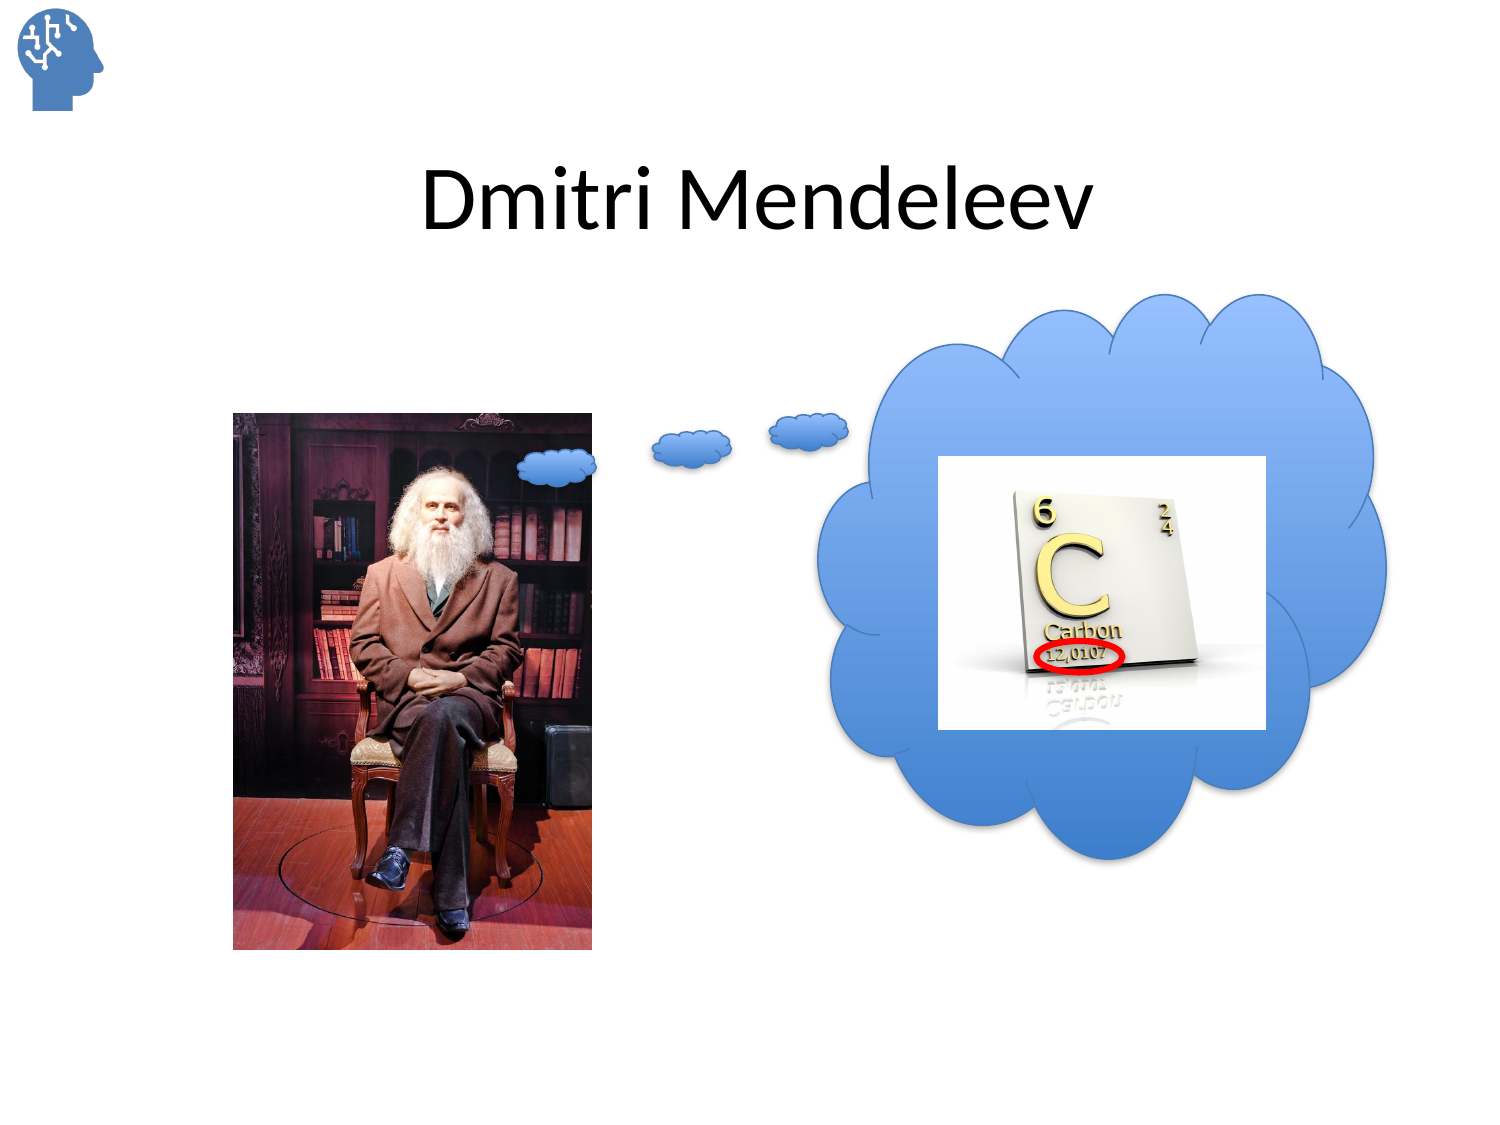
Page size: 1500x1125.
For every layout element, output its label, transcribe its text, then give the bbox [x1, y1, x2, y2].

text_box Dmitri Mendeleev [120, 96, 1396, 289]
picture [854, 456, 1351, 730]
text_box [0, 0, 121, 121]
text_box [869, 294, 1387, 661]
text_box [769, 413, 849, 451]
text_box [652, 430, 732, 469]
text_box [817, 490, 1300, 860]
picture [233, 413, 592, 951]
